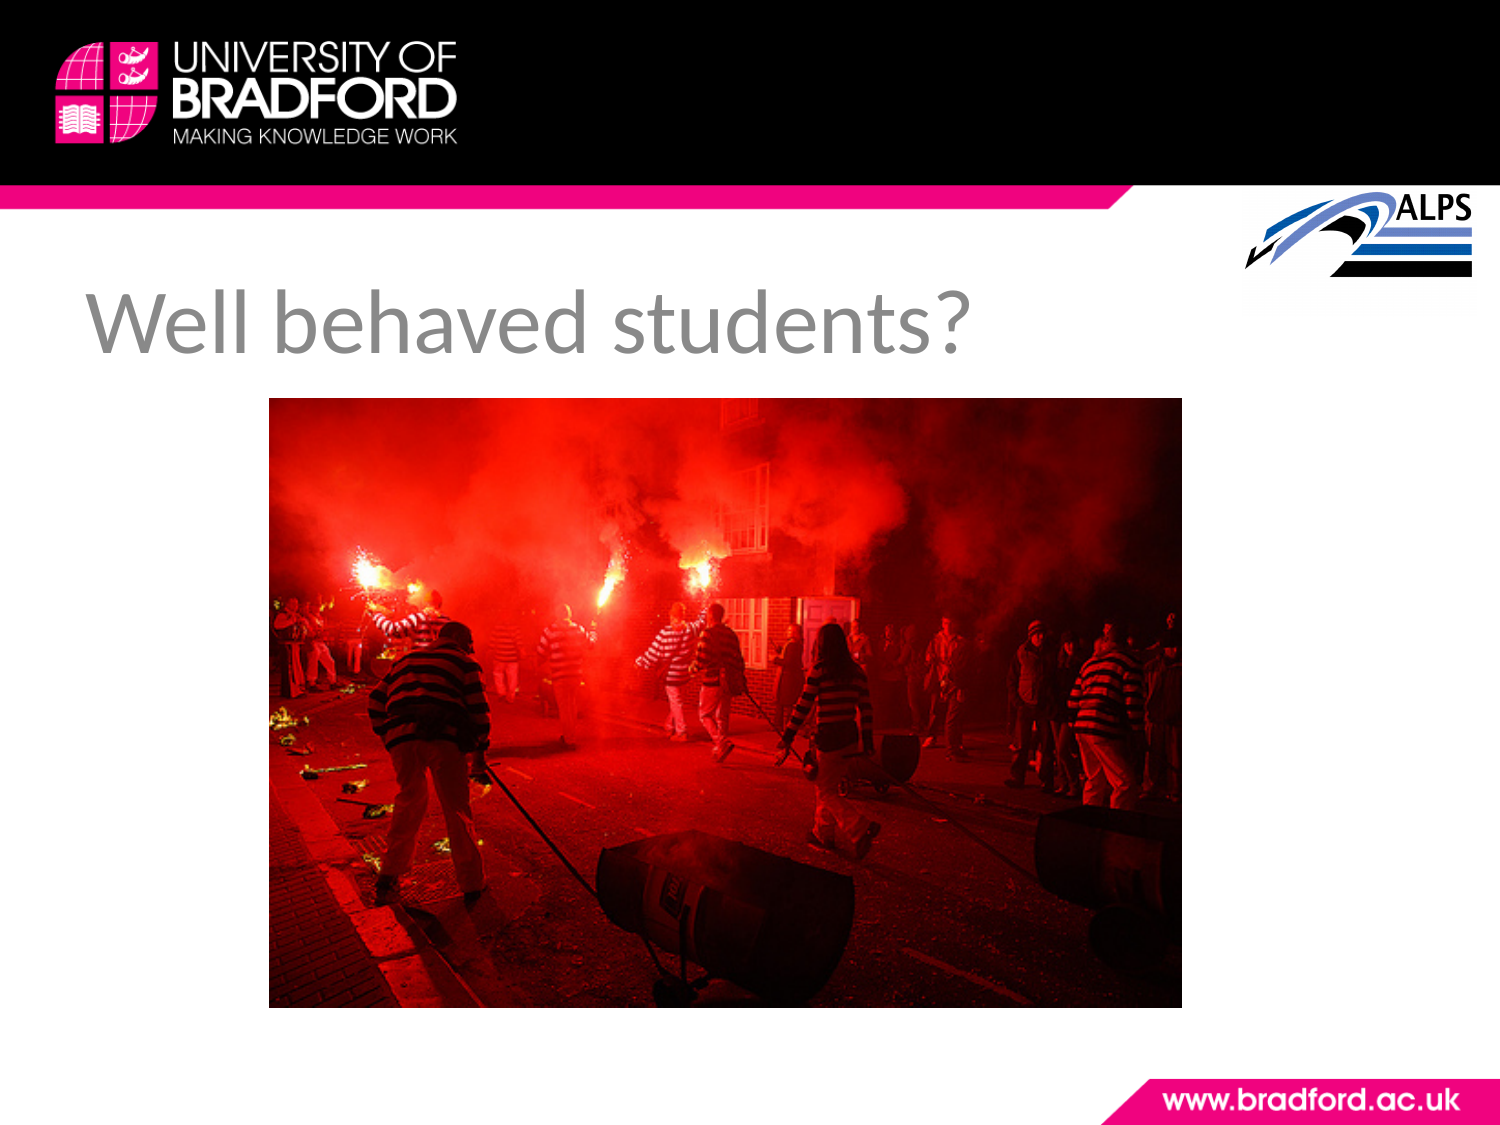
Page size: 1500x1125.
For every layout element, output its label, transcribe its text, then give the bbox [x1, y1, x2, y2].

title Well behaved students? [70, 222, 1278, 411]
picture [0, 0, 1500, 1125]
